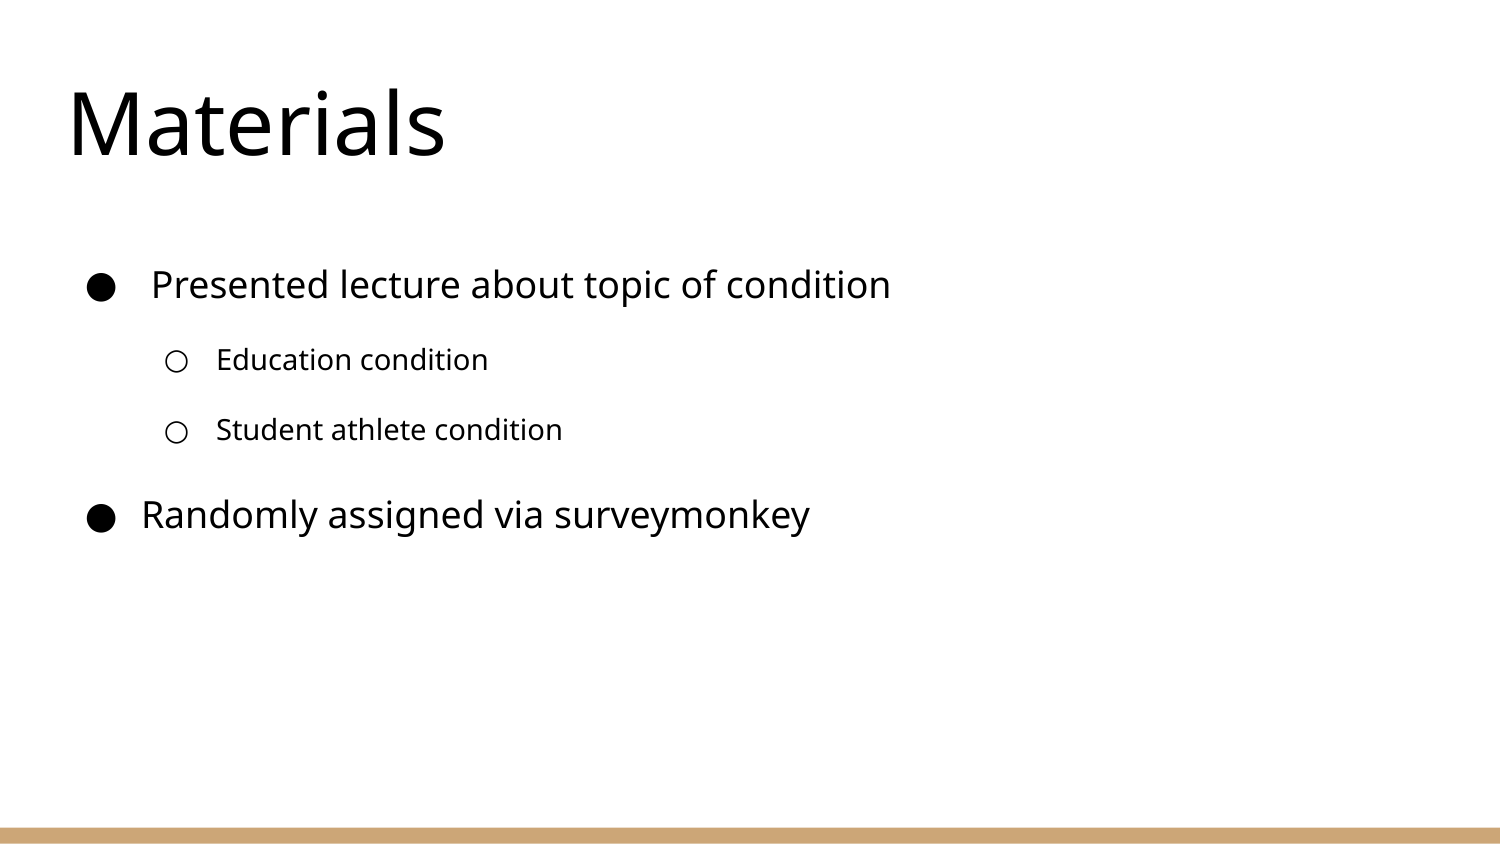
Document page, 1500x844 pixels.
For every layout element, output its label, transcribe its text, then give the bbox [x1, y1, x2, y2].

list Presented lecture about topic of condition Education condition Student athlete condition Randomly assigned via surveymonkey [51, 200, 1449, 752]
title Materials [51, 51, 1449, 189]
